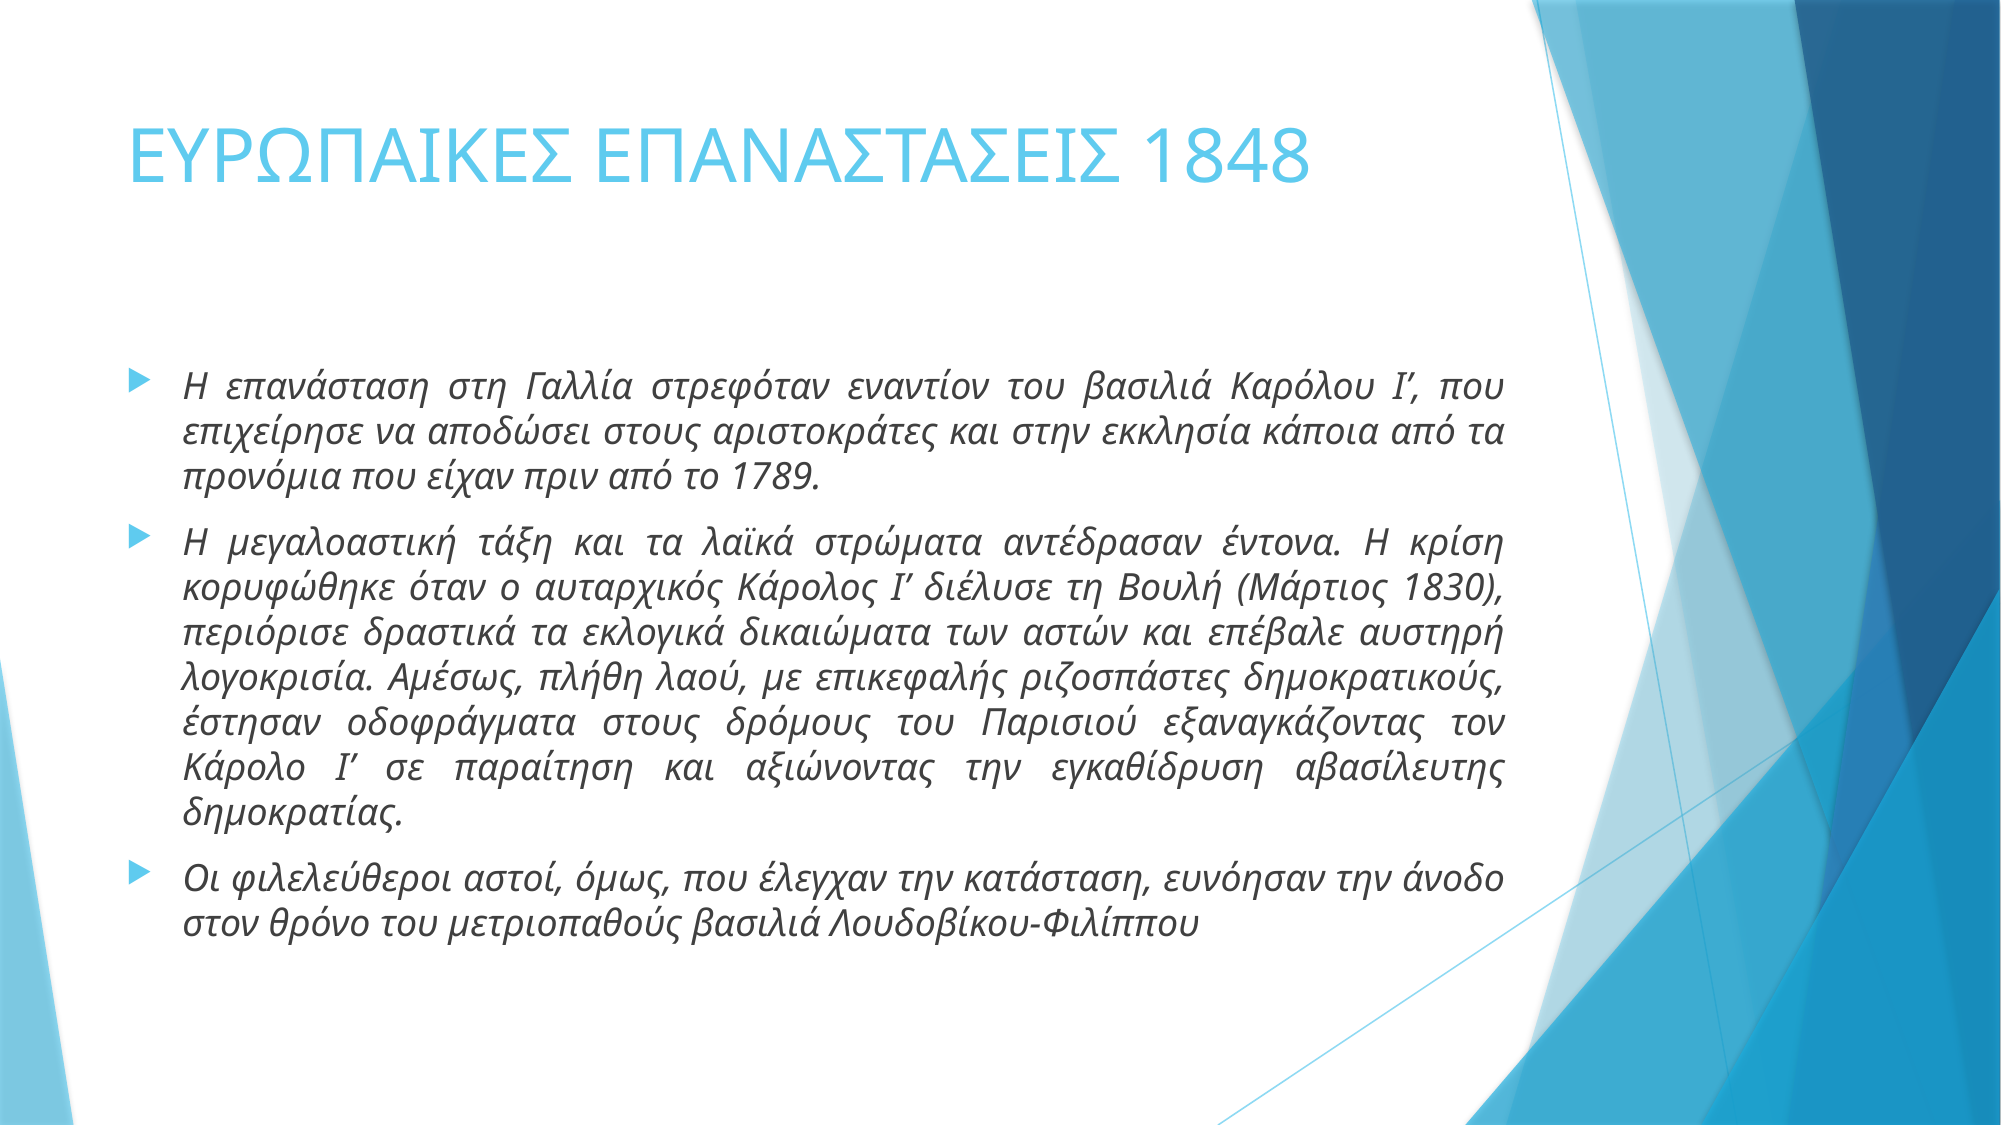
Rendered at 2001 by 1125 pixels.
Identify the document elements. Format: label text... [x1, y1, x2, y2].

list Η επανάσταση στη Γαλλία στρεφόταν εναντίον του βασιλιά Καρόλου Ι’, που επιχείρησε να αποδώσει στους αριστοκράτες και στην εκκλησία κάποια από τα προνόμια που είχαν πριν από το 1789. Η μεγαλοαστική τάξη και τα λαϊκά στρώματα αντέδρασαν έντονα. Η κρίση κορυφώθηκε όταν ο αυταρχικός Κάρολος Ι’ διέλυσε τη Βουλή (Μάρτιος 1830), περιόρισε δραστικά τα εκλογικά δικαιώματα των αστών και επέβαλε αυστηρή λογοκρισία. Αμέσως, πλήθη λαού, με επικεφαλής ριζοσπάστες δημοκρατικούς, έστησαν οδοφράγματα στους δρόμους του Παρισιού εξαναγκάζοντας τον Κάρολο Ι’ σε παραίτηση και αξιώνοντας την εγκαθίδρυση αβασίλευτης δημοκρατίας. Οι φιλελεύθεροι αστοί, όμως, που έλεγχαν την κατάσταση, ευνόησαν την άνοδο στον θρόνο του μετριοπαθούς βασιλιά Λουδοβίκου-Φιλίππου [111, 354, 1522, 992]
title ΕΥΡΩΠΑΙΚΕΣ ΕΠΑΝΑΣΤΑΣΕΙΣ 1848 [111, 99, 1522, 317]
